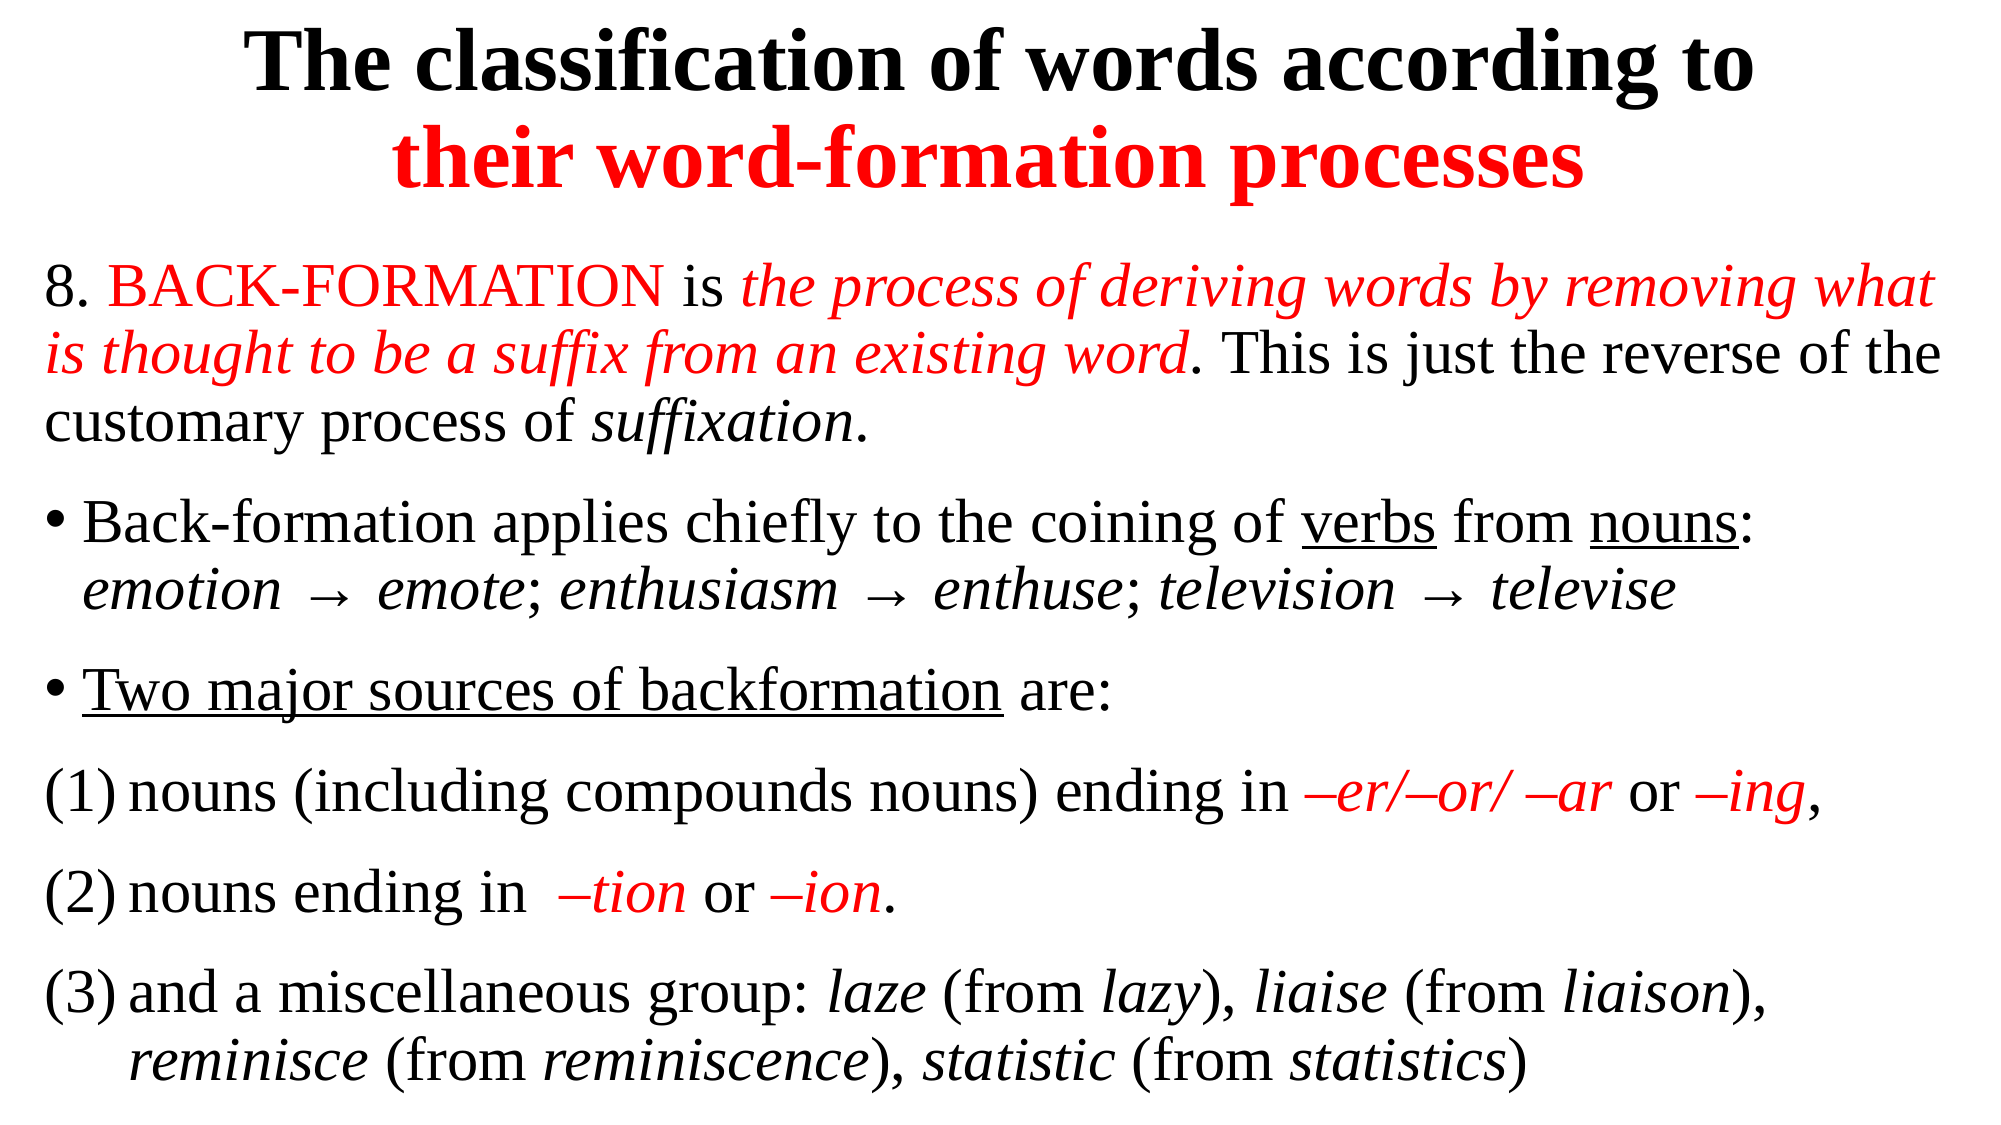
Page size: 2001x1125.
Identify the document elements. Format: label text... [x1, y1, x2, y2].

list 8. BACK-FORMATION is the process of deriving words by removing what is thought to be a suffix from an existing word. This is just the reverse of the customary process of suffixation. Back-formation applies chiefly to the coining of verbs from nouns: emotion → emote; enthusiasm → enthuse; television → televise Two major sources of backformation are: nouns (including compounds nouns) ending in –er/–or/ –ar or –ing, nouns ending in –tion or –ion. and a miscellaneous group: laze (from lazy), liaise (from liaison), reminisce (from reminiscence), statistic (from statistics) [29, 245, 1972, 1103]
title The classification of words according to their word-formation processes [137, 21, 1863, 199]
